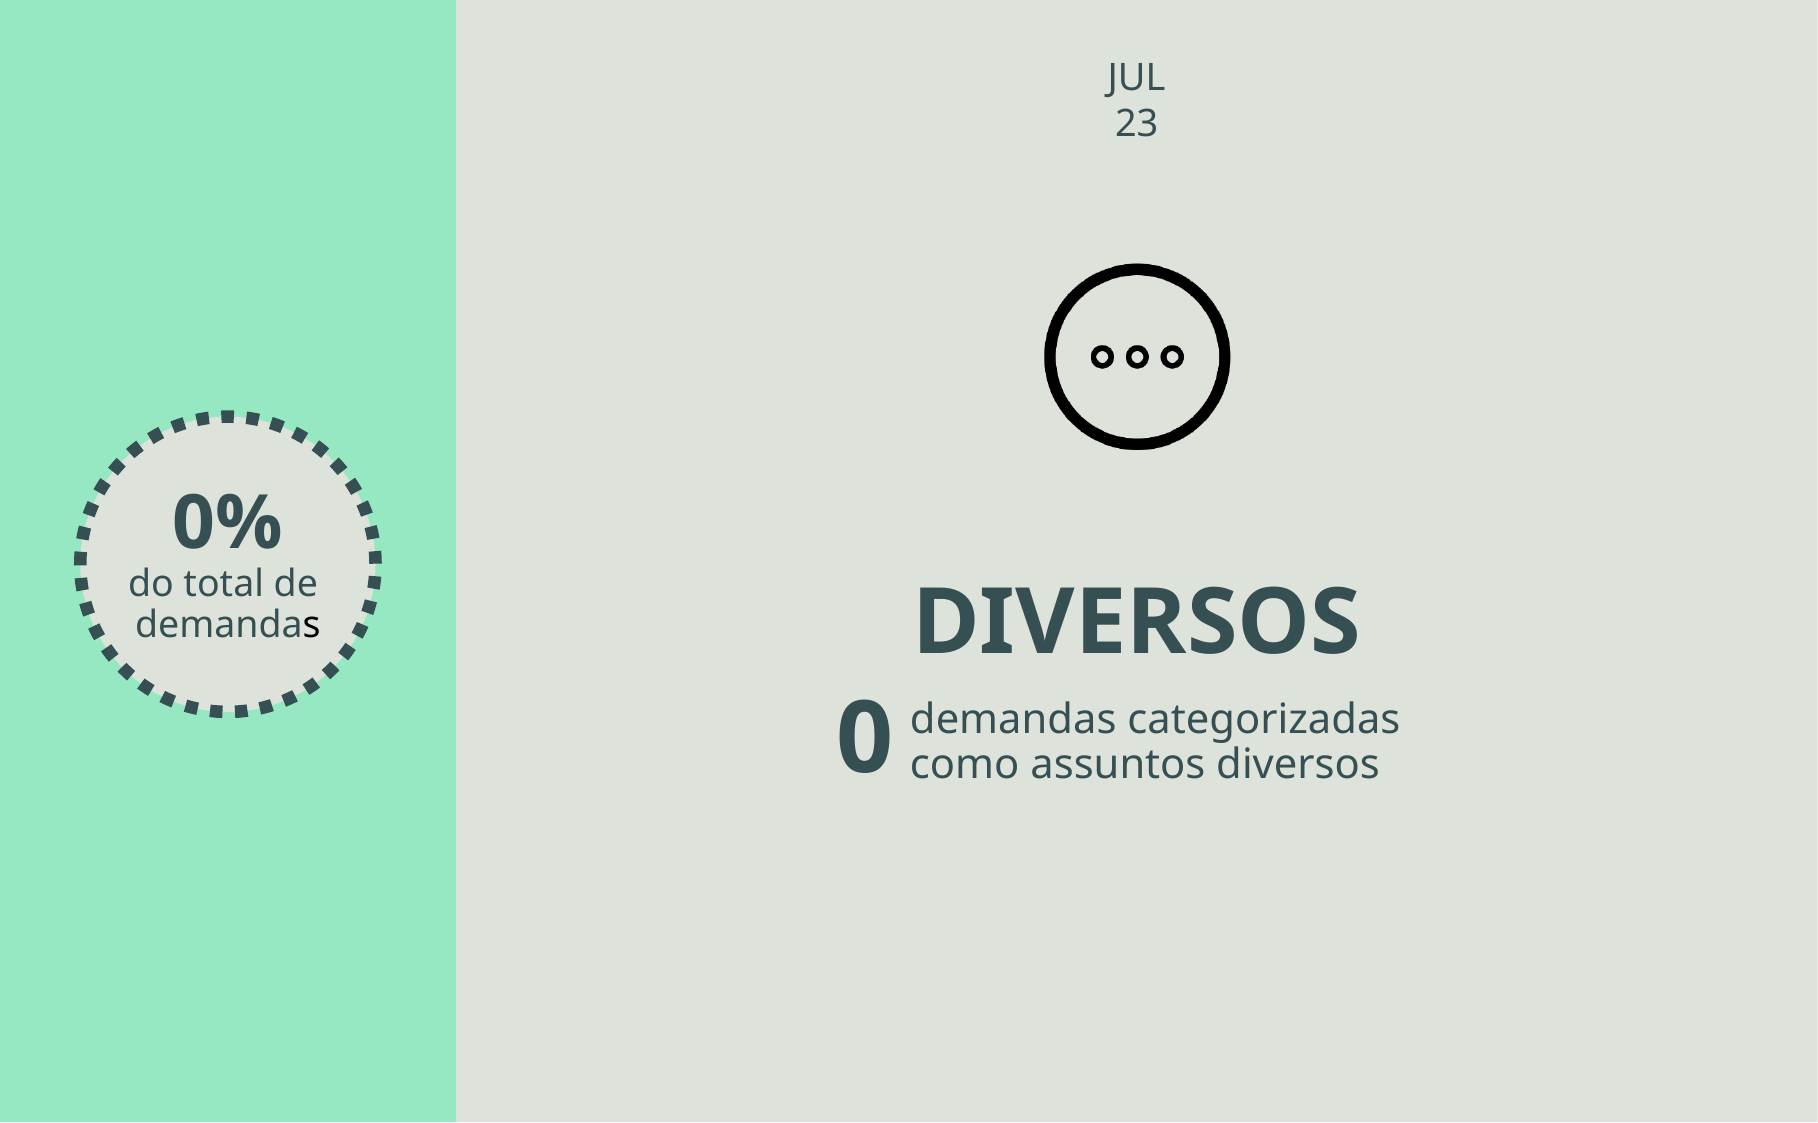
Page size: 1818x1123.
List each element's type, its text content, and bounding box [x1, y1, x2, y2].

text_box 0 [776, 704, 907, 802]
text_box 0% do total de demandas [80, 416, 376, 712]
text_box demandas categorizadas como assuntos diversos [896, 682, 1498, 795]
text_box JUL 23 [455, 0, 1818, 152]
text_box DIVERSOS [455, 564, 1818, 683]
text_box [0, 0, 457, 1123]
picture [1001, 240, 1273, 477]
text_box [457, 683, 1818, 1123]
text_box [457, 152, 1818, 564]
